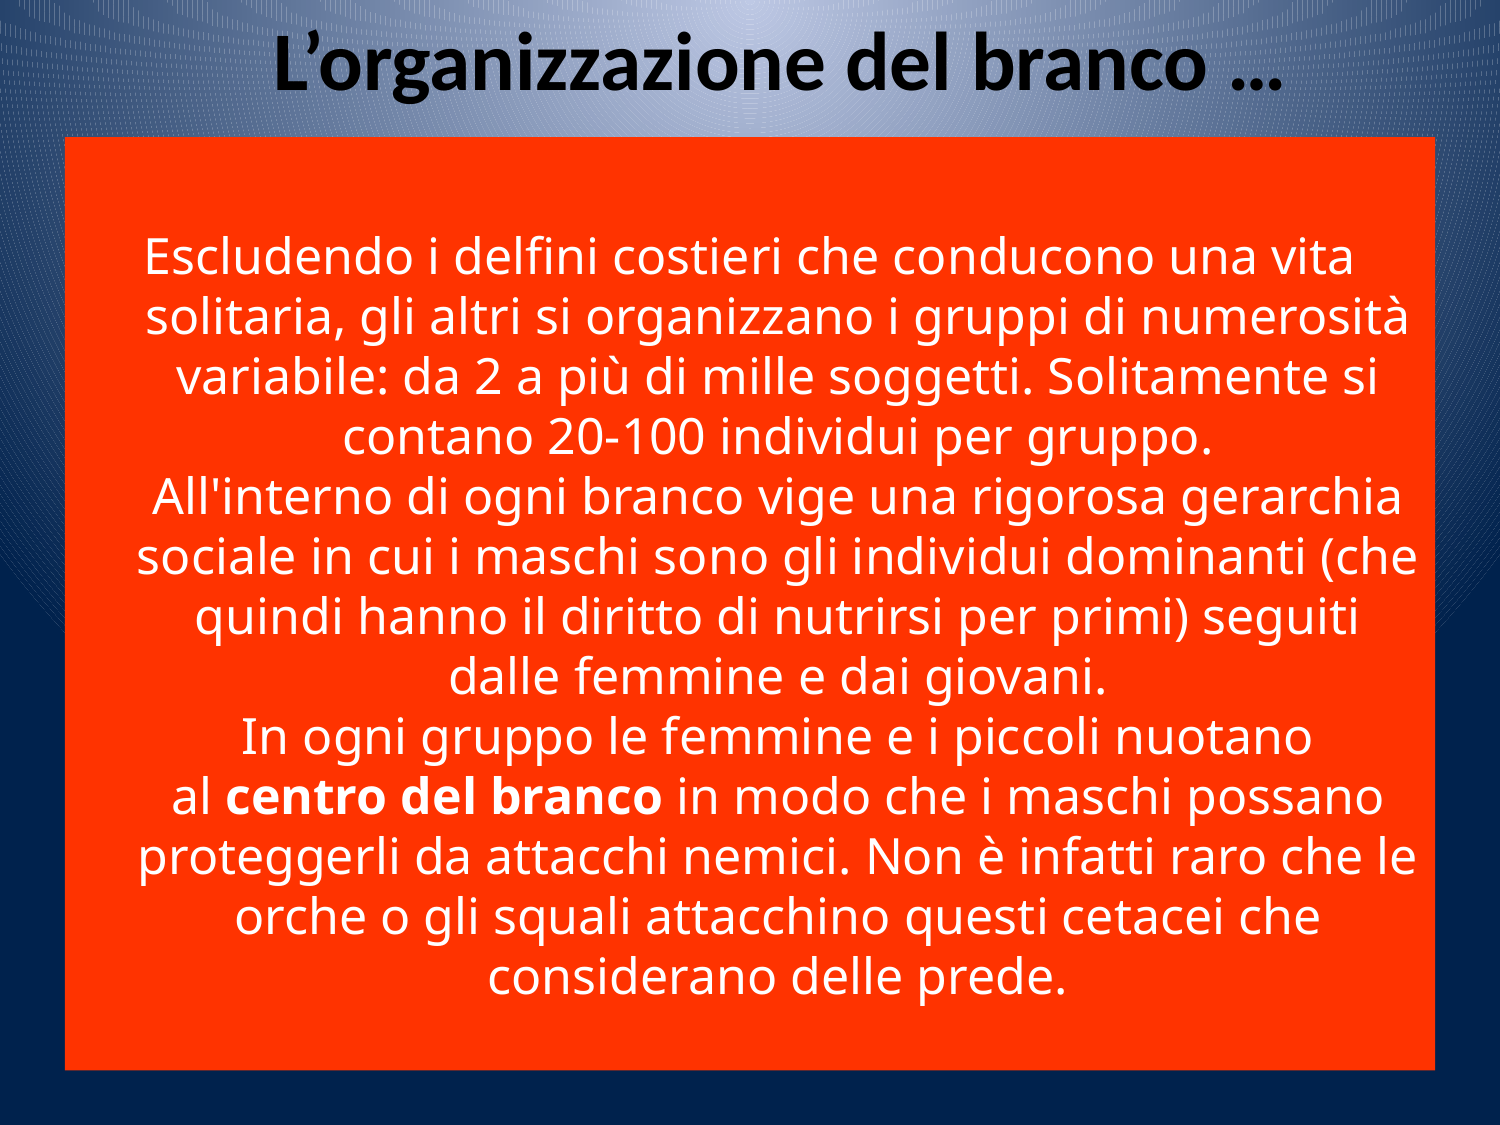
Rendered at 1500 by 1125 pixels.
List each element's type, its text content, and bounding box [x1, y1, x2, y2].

text_box L’organizzazione del branco … [123, 0, 1341, 115]
list Escludendo i delfini costieri che conducono una vita solitaria, gli altri si organizzano i gruppi di numerosità variabile: da 2 a più di mille soggetti. Solitamente si contano 20-100 individui per gruppo. All'interno di ogni branco vige una rigorosa gerarchia sociale in cui i maschi sono gli individui dominanti (che quindi hanno il diritto di nutrirsi per primi) seguiti dalle femmine e dai giovani. In ogni gruppo le femmine e i piccoli nuotano al centro del branco in modo che i maschi possano proteggerli da attacchi nemici. Non è infatti raro che le orche o gli squali attacchino questi cetacei che considerano delle prede. [64, 137, 1436, 1071]
